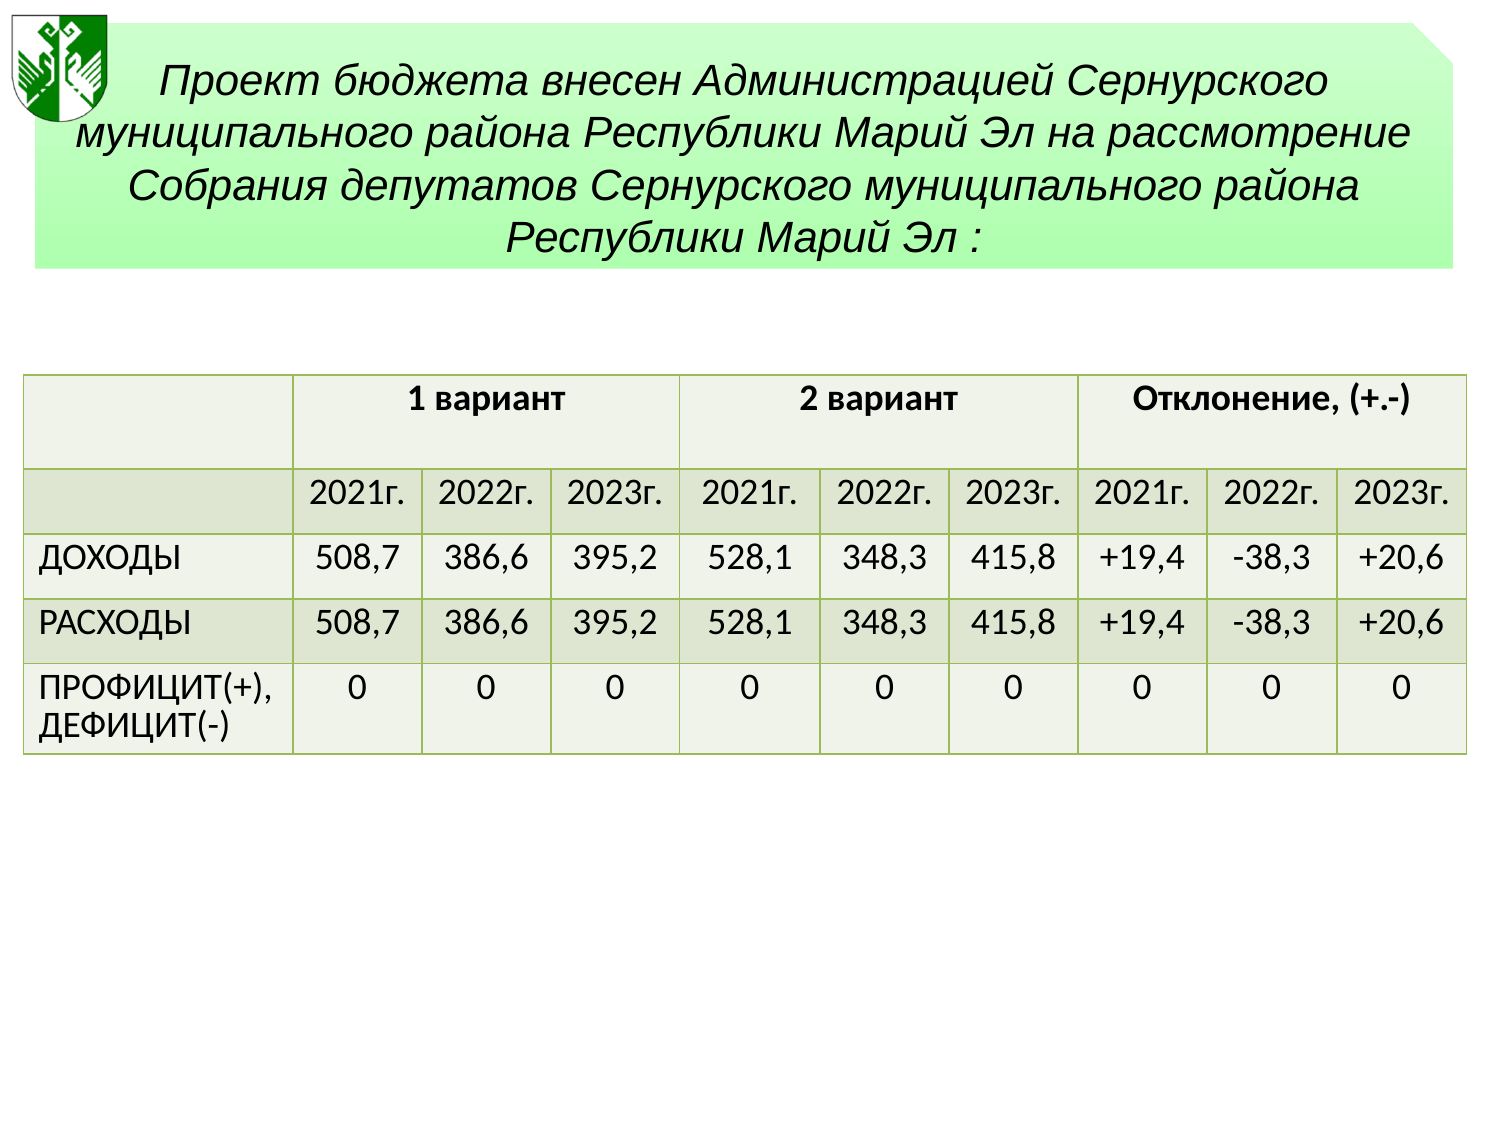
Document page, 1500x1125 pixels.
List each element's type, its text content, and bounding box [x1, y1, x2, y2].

text_box Проект бюджета внесен Администрацией Сернурского муниципального района Республики Марий Эл на рассмотрение Собрания депутатов Сернурского муниципального района Республики Марий Эл : [35, 23, 1454, 269]
table_header 1 вариант [294, 376, 679, 468]
table_cell 2021г. [1079, 470, 1206, 533]
table_cell 0 [950, 664, 1077, 753]
table_cell 2022г. [1208, 470, 1336, 533]
table_cell 2023г. [950, 470, 1077, 533]
table_cell 348,3 [821, 600, 948, 663]
table_cell 348,3 [821, 535, 948, 598]
table_cell -38,3 [1208, 600, 1336, 663]
table_cell +20,6 [1338, 600, 1466, 663]
table_cell 386,6 [423, 600, 550, 663]
picture [0, 0, 118, 133]
table_cell 395,2 [552, 600, 679, 663]
table_cell 415,8 [950, 600, 1077, 663]
table_cell 0 [1208, 664, 1336, 753]
table_header Отклонение, (+.-) [1079, 376, 1466, 468]
table_cell 0 [423, 664, 550, 753]
table_cell 528,1 [680, 535, 819, 598]
table_cell ДОХОДЫ [24, 535, 292, 598]
table_cell 0 [680, 664, 819, 753]
table_cell +20,6 [1338, 535, 1466, 598]
table_cell 0 [1079, 664, 1206, 753]
table_cell РАСХОДЫ [24, 600, 292, 663]
table_header [24, 376, 292, 468]
table_cell 395,2 [552, 535, 679, 598]
table_cell 0 [294, 664, 421, 753]
table_cell 2021г. [294, 470, 421, 533]
table_cell 2022г. [821, 470, 948, 533]
table_cell 508,7 [294, 600, 421, 663]
table_cell +19,4 [1079, 535, 1206, 598]
table_cell 0 [821, 664, 948, 753]
table_cell 0 [1338, 664, 1466, 753]
table_cell 2023г. [1338, 470, 1466, 533]
table_cell 0 [552, 664, 679, 753]
table_cell +19,4 [1079, 600, 1206, 663]
table_cell -38,3 [1208, 535, 1336, 598]
table_cell ПРОФИЦИТ(+), ДЕФИЦИТ(-) [24, 664, 292, 753]
table_cell 508,7 [294, 535, 421, 598]
table_cell 415,8 [950, 535, 1077, 598]
table_cell 528,1 [680, 600, 819, 663]
table_cell [24, 470, 292, 533]
table_cell 2023г. [552, 470, 679, 533]
table_cell 2021г. [680, 470, 819, 533]
table_cell 386,6 [423, 535, 550, 598]
table_header 2 вариант [680, 376, 1077, 468]
table_cell 2022г. [423, 470, 550, 533]
